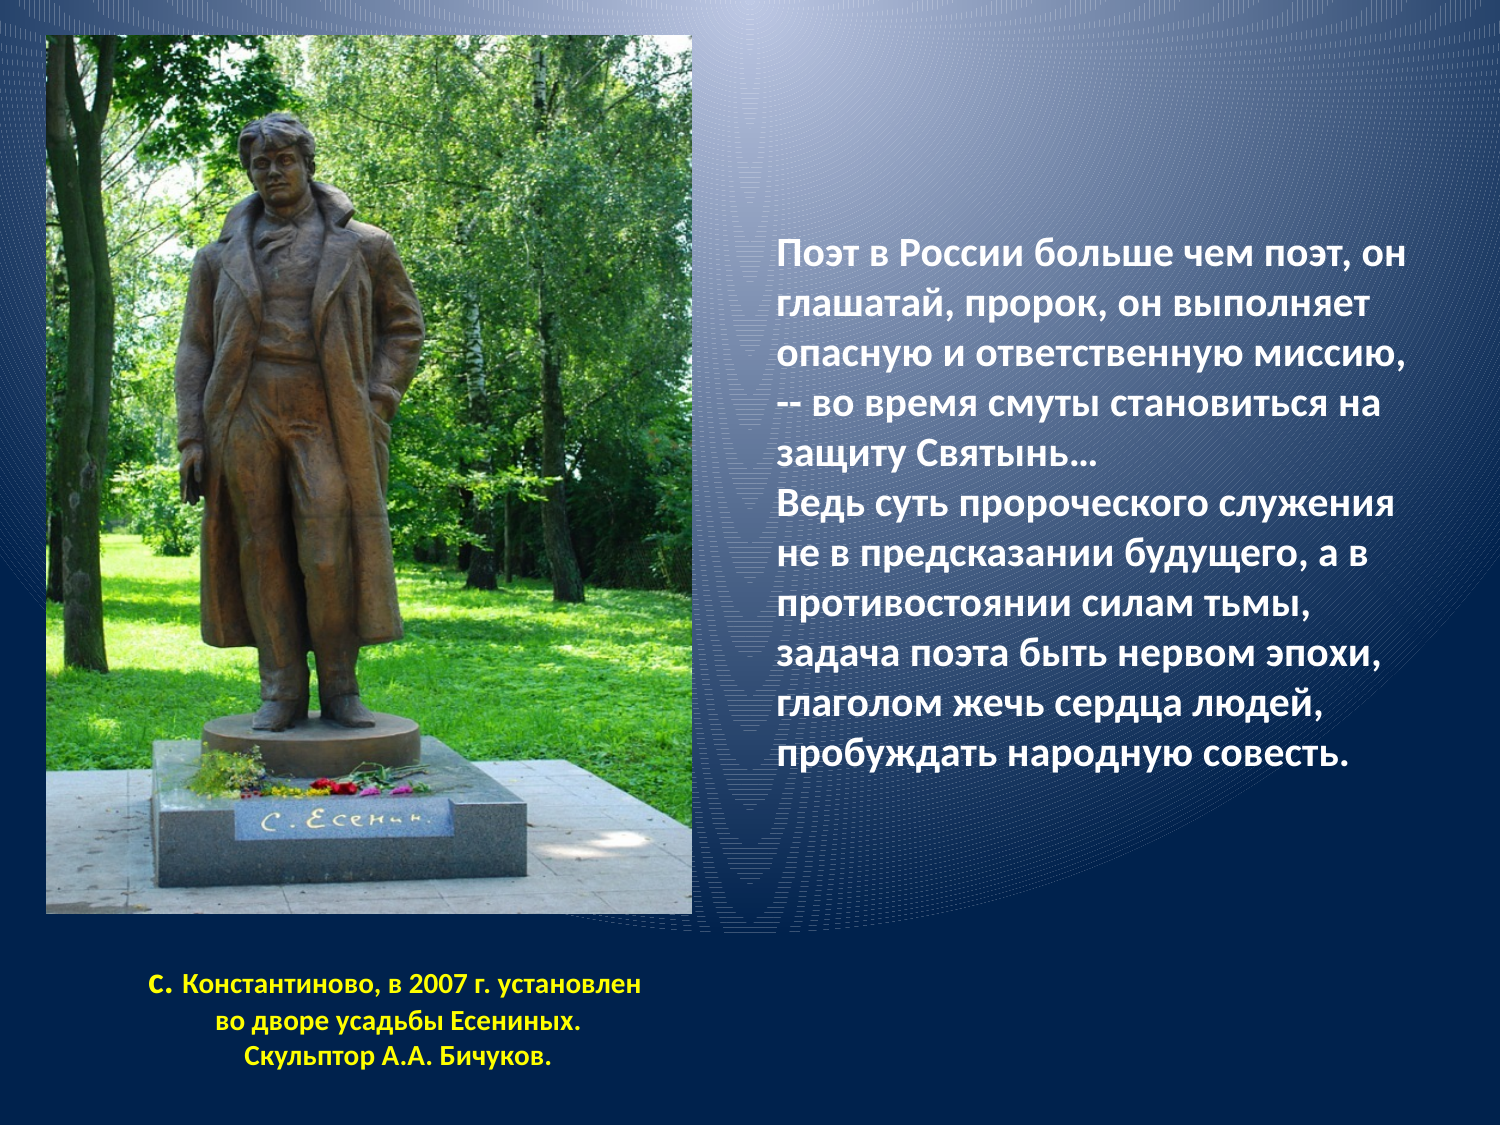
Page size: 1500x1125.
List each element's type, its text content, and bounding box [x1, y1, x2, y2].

text_box Поэт в России больше чем поэт, он глашатай, пророк, он выполняет опасную и ответственную миссию, -- во время смуты становиться на защиту Святынь… Ведь суть пророческого служения не в предсказании будущего, а в противостоянии силам тьмы, задача поэта быть нервом эпохи, глаголом жечь сердца людей, пробуждать народную совесть. [761, 217, 1430, 873]
picture [46, 34, 692, 915]
text_box с. Константиново, в 2007 г. установлен во дворе усадьбы Есениных. Скульптор А.А. Бичуков. [46, 949, 750, 1079]
